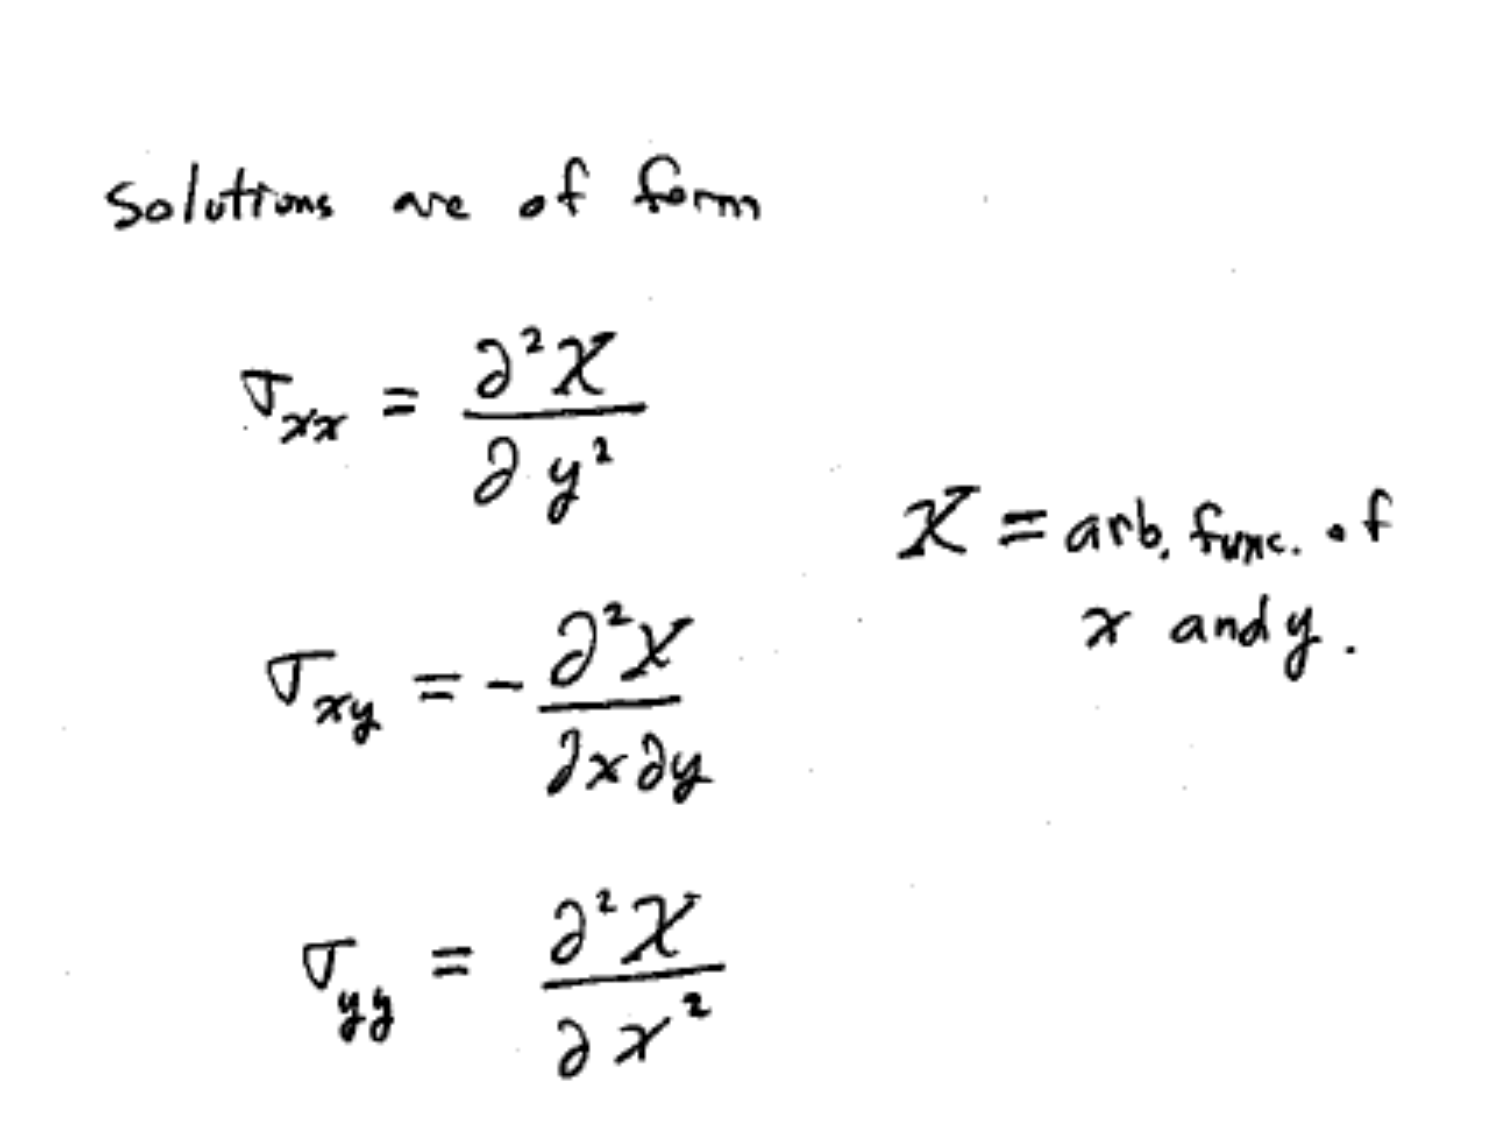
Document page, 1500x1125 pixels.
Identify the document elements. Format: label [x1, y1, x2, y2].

picture [60, 99, 1426, 1088]
